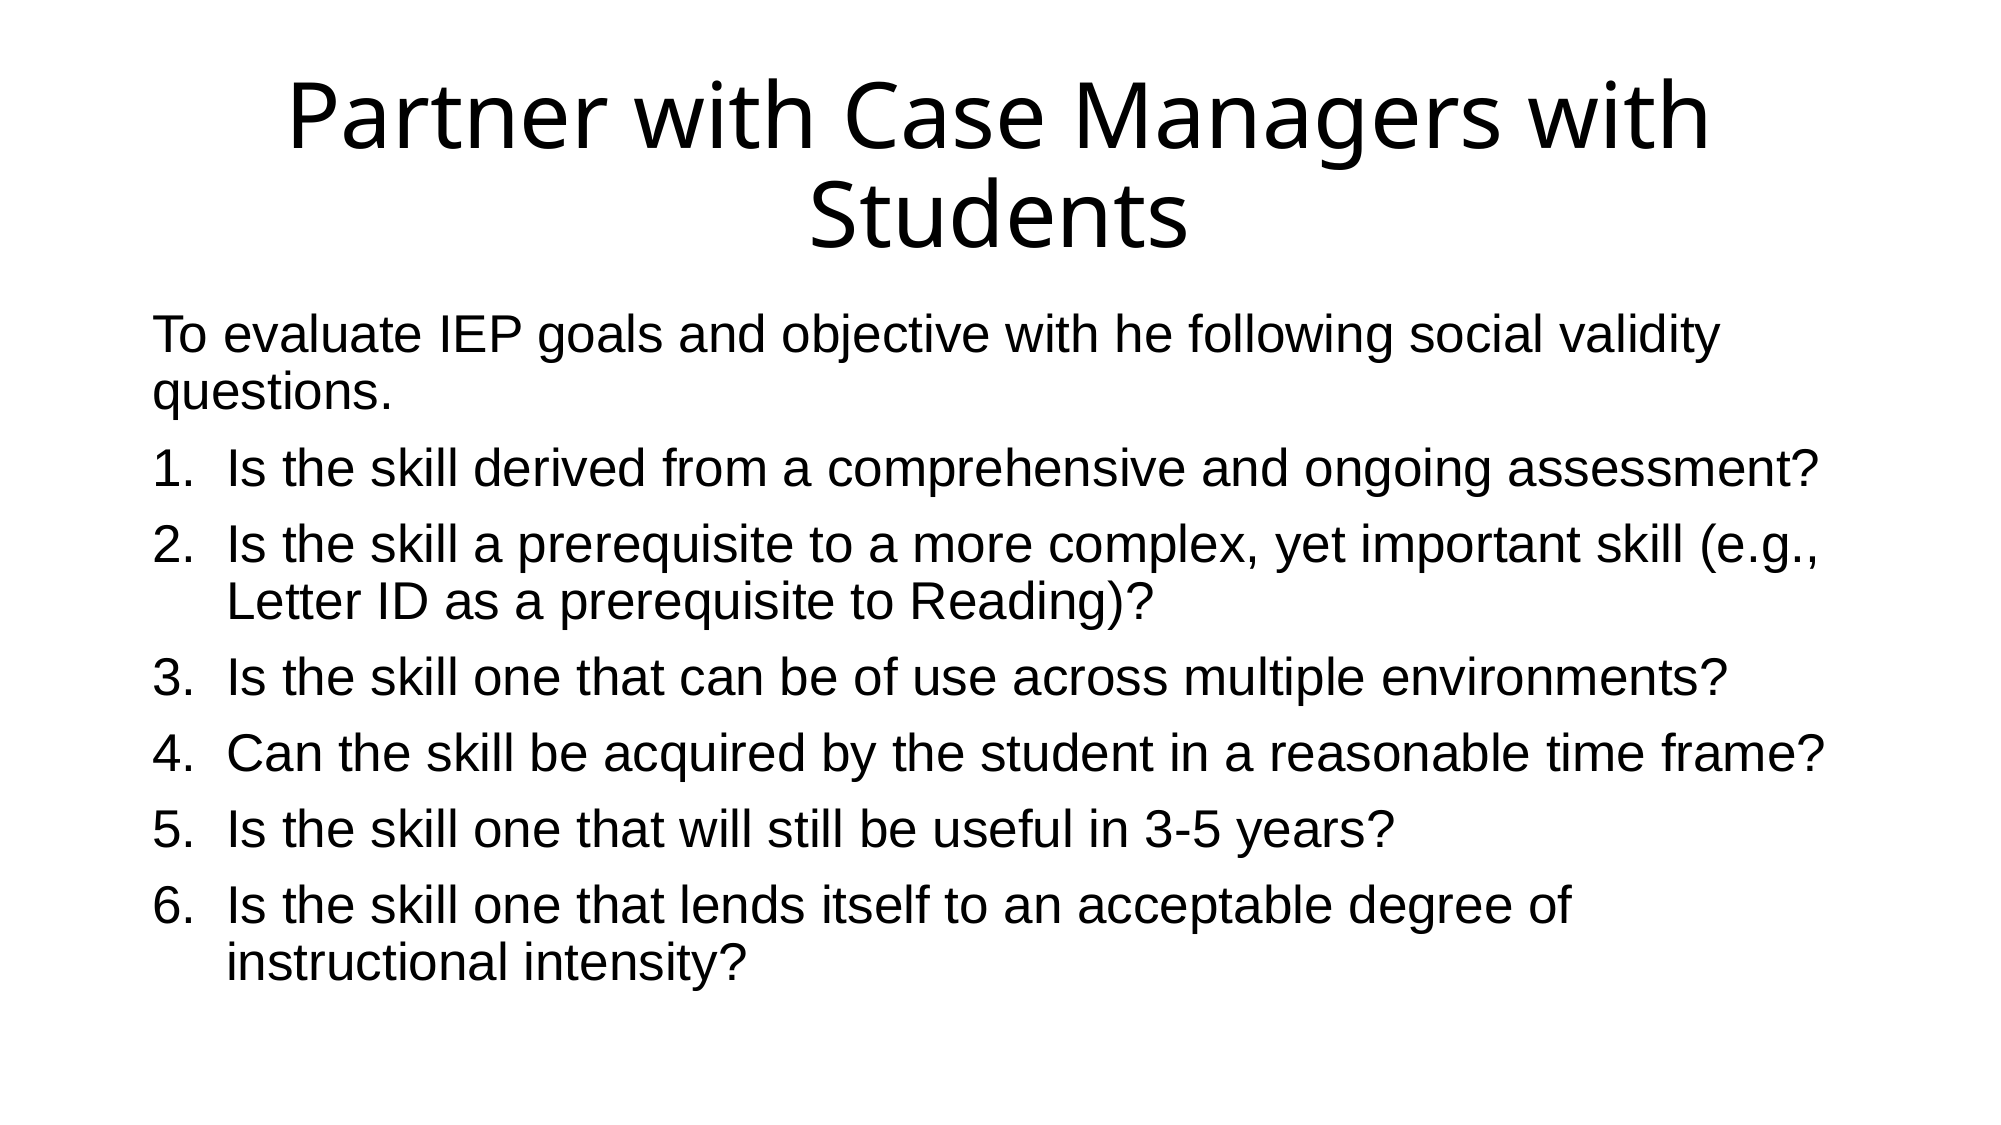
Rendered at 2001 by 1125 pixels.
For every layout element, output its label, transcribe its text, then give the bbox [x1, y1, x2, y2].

list To evaluate IEP goals and objective with he following social validity questions. Is the skill derived from a comprehensive and ongoing assessment? Is the skill a prerequisite to a more complex, yet important skill (e.g., Letter ID as a prerequisite to Reading)? Is the skill one that can be of use across multiple environments? Can the skill be acquired by the student in a reasonable time frame? Is the skill one that will still be useful in 3-5 years? Is the skill one that lends itself to an acceptable degree of instructional intensity? [137, 299, 1863, 1014]
title Partner with Case Managers with Students [137, 59, 1863, 278]
